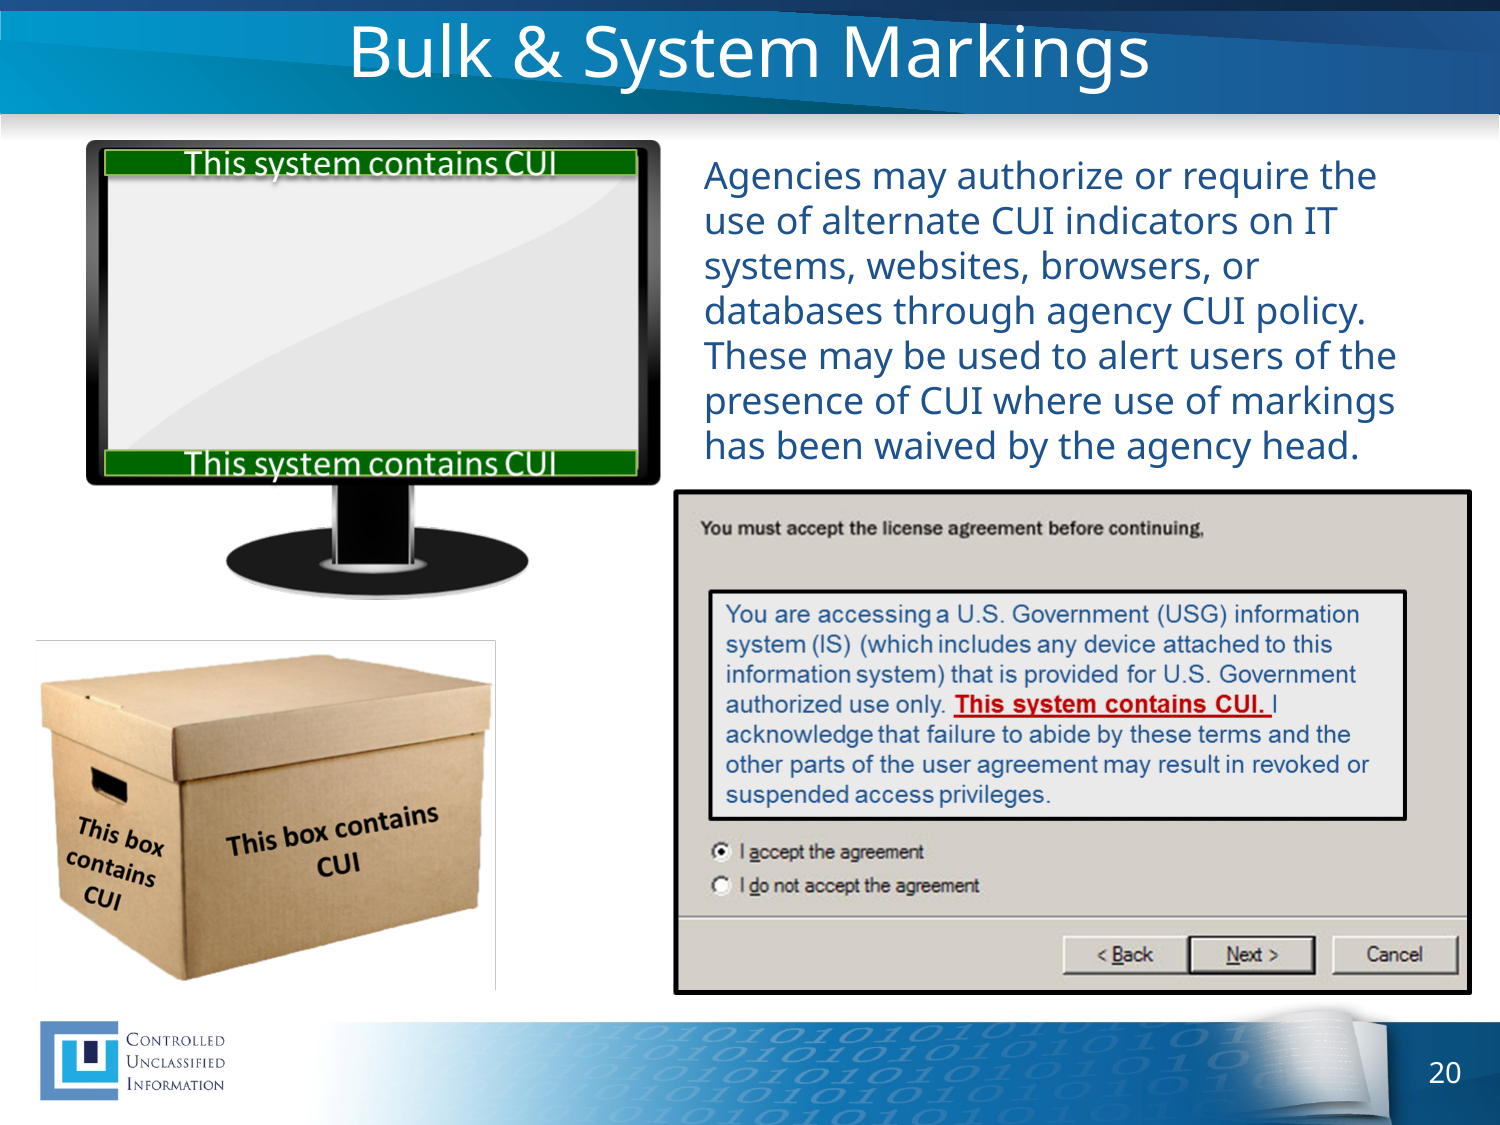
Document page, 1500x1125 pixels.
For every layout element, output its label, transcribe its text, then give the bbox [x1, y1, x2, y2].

slide_number 20 [1127, 1046, 1478, 1087]
title Bulk & System Markings [0, 0, 1500, 114]
picture [0, 114, 1500, 1125]
